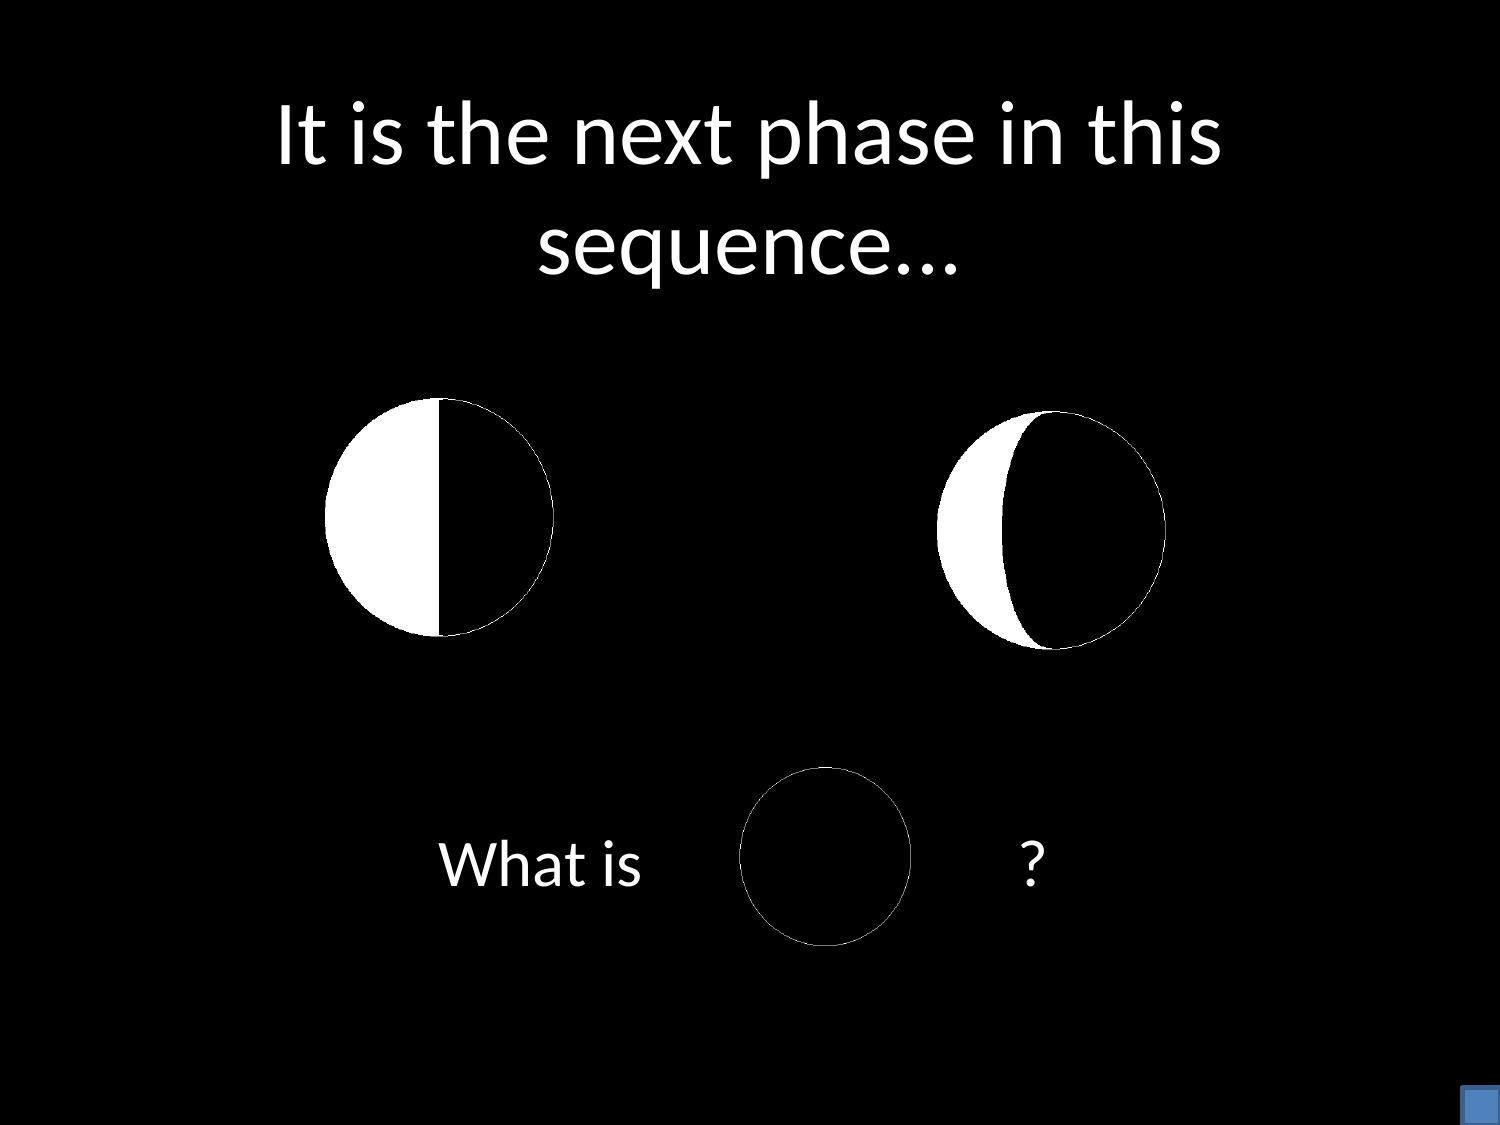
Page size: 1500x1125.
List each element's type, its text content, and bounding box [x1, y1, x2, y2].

picture [899, 387, 1200, 688]
subtitle What is ? [942, 812, 1463, 925]
text_box [1460, 1085, 1500, 1125]
subtitle What is ? [24, 812, 707, 925]
title It is the next phase in this sequence... [112, 62, 1388, 304]
picture [712, 749, 938, 976]
picture [288, 374, 588, 676]
